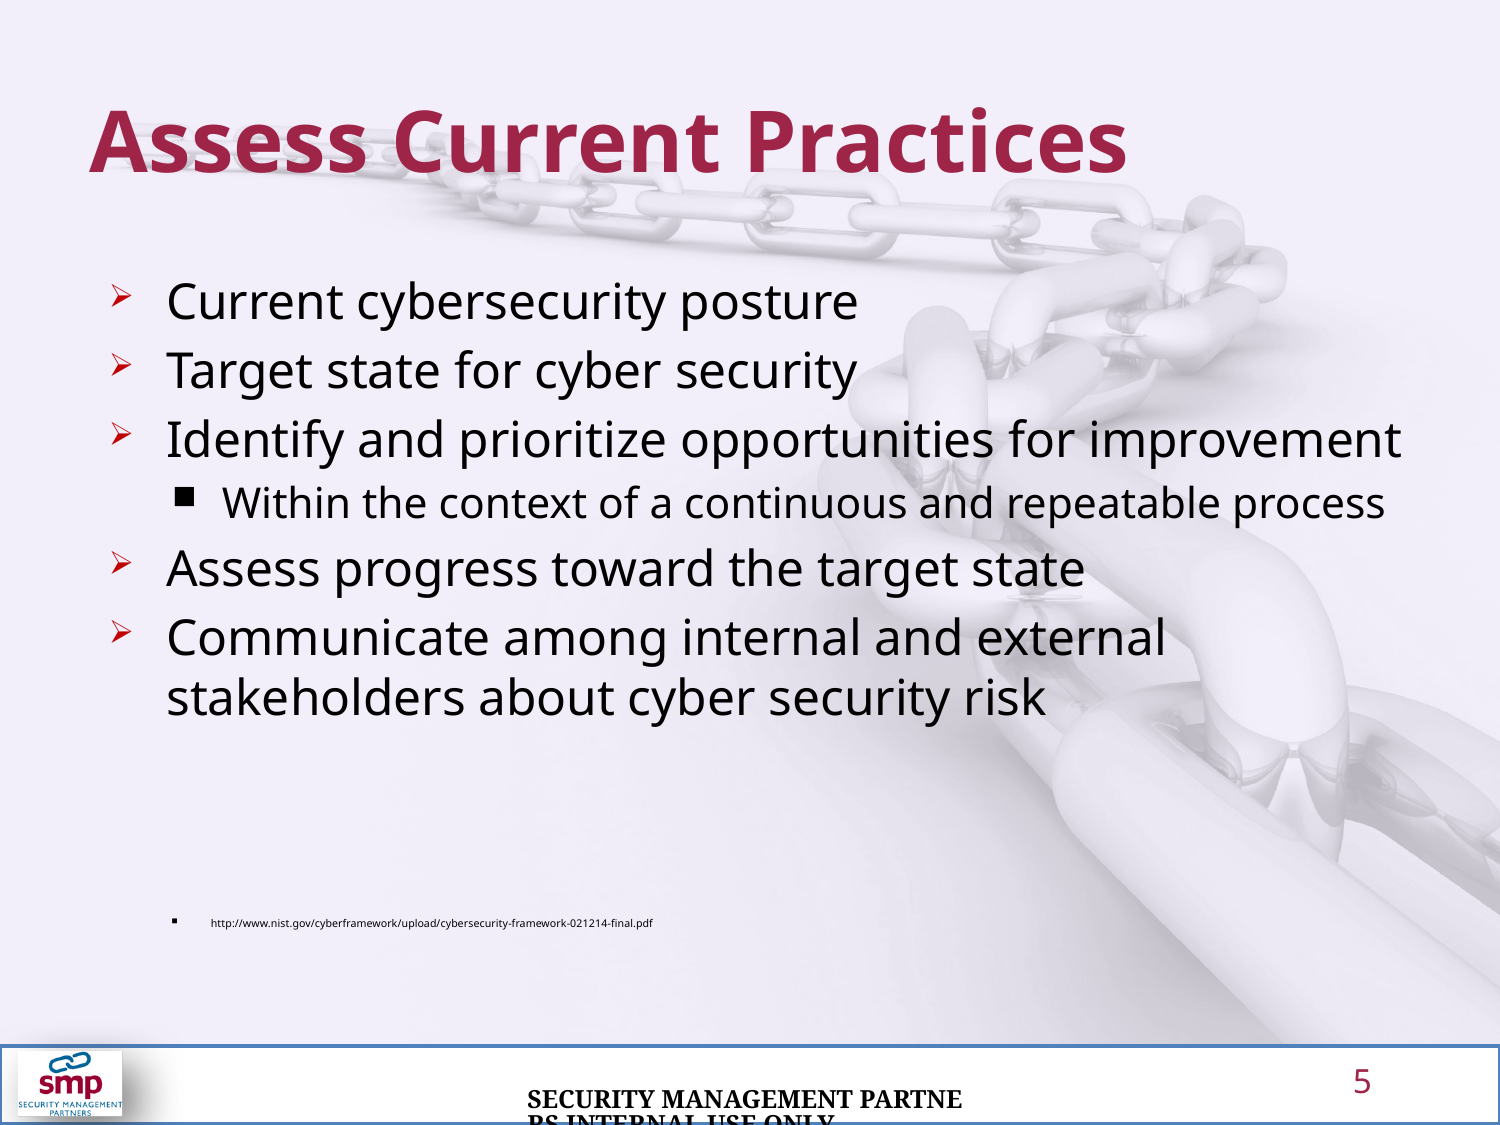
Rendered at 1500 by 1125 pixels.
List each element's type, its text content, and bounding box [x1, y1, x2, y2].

footer Security Management Partners Internal Use Only [512, 1065, 988, 1125]
picture [53, 1056, 86, 1069]
slide_number 5 [1299, 1052, 1425, 1113]
title Assess Current Practices [75, 45, 1425, 233]
list Current cybersecurity posture Target state for cyber security Identify and prioritize opportunities for improvement Within the context of a continuous and repeatable process Assess progress toward the target state Communicate among internal and external stakeholders about cyber security risk http://www.nist.gov/cyberframework/upload/cybersecurity-framework-021214-final.pdf [75, 262, 1425, 1035]
picture [18, 1051, 123, 1117]
